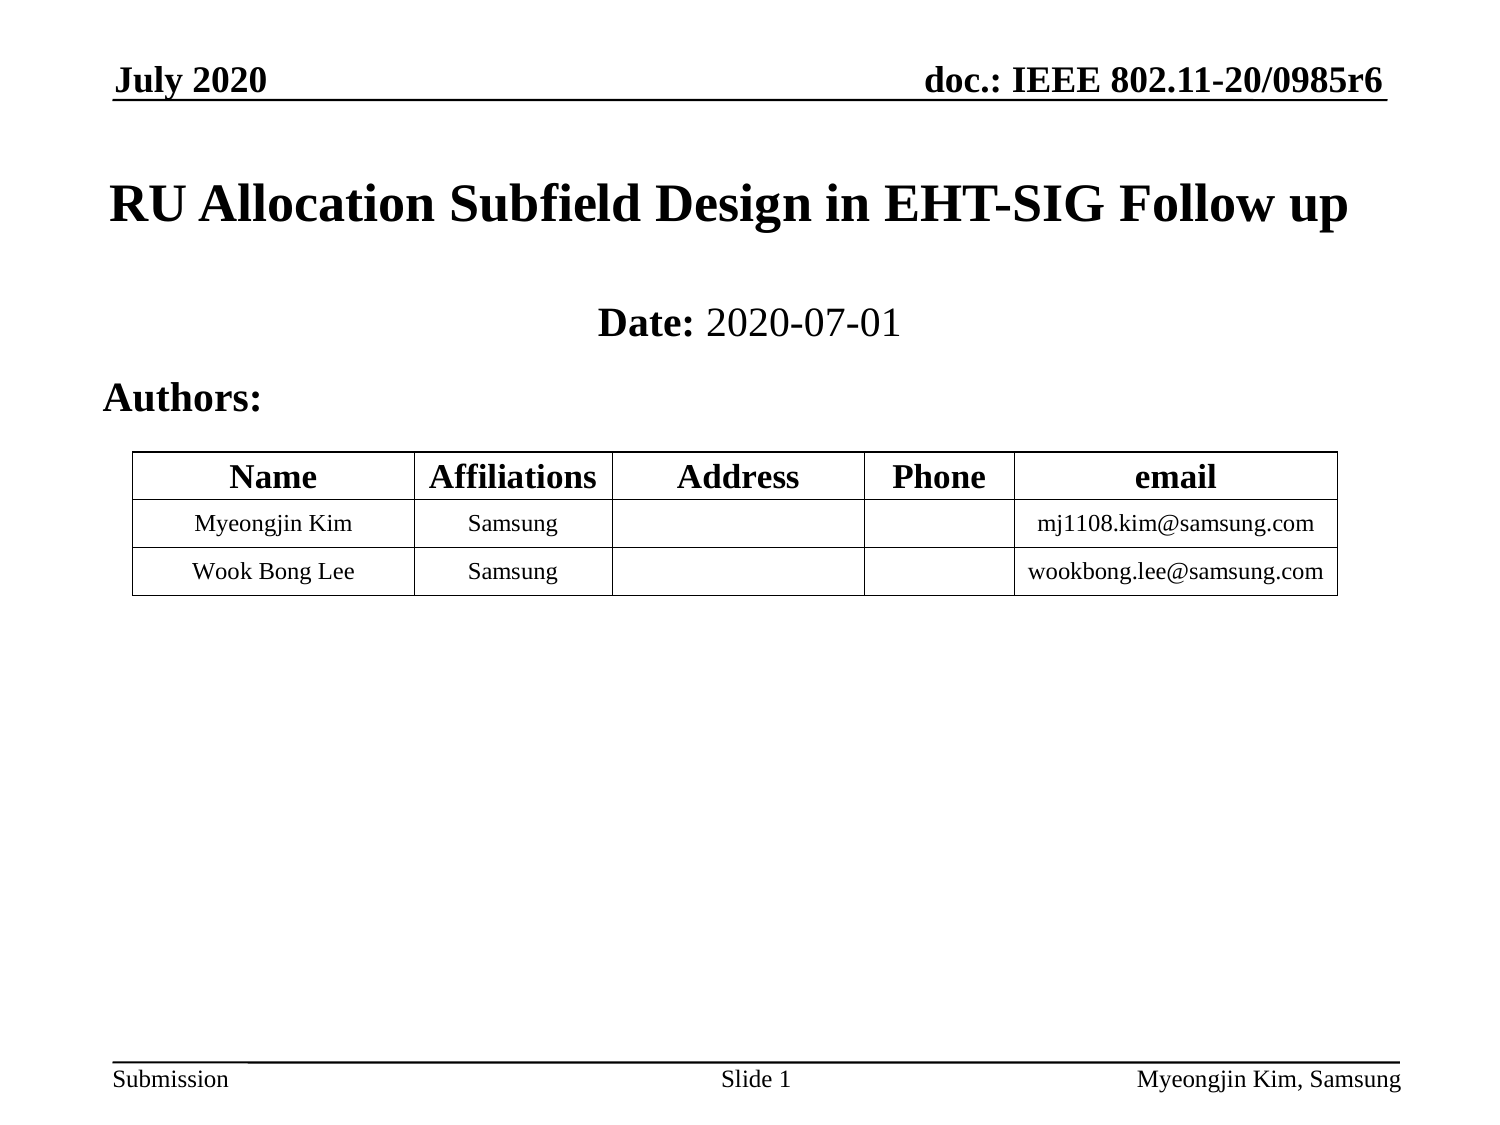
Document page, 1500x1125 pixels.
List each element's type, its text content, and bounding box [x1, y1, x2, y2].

footer Myeongjin Kim, Samsung [1130, 1061, 1402, 1093]
slide_number Slide 1 [712, 1069, 800, 1093]
text_box Authors: [87, 362, 325, 425]
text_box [85, 451, 1383, 1061]
title RU Allocation Subfield Design in EHT-SIG Follow up [62, 112, 1426, 288]
list Date: 2020-07-01 [112, 287, 1388, 351]
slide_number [114, 54, 335, 101]
